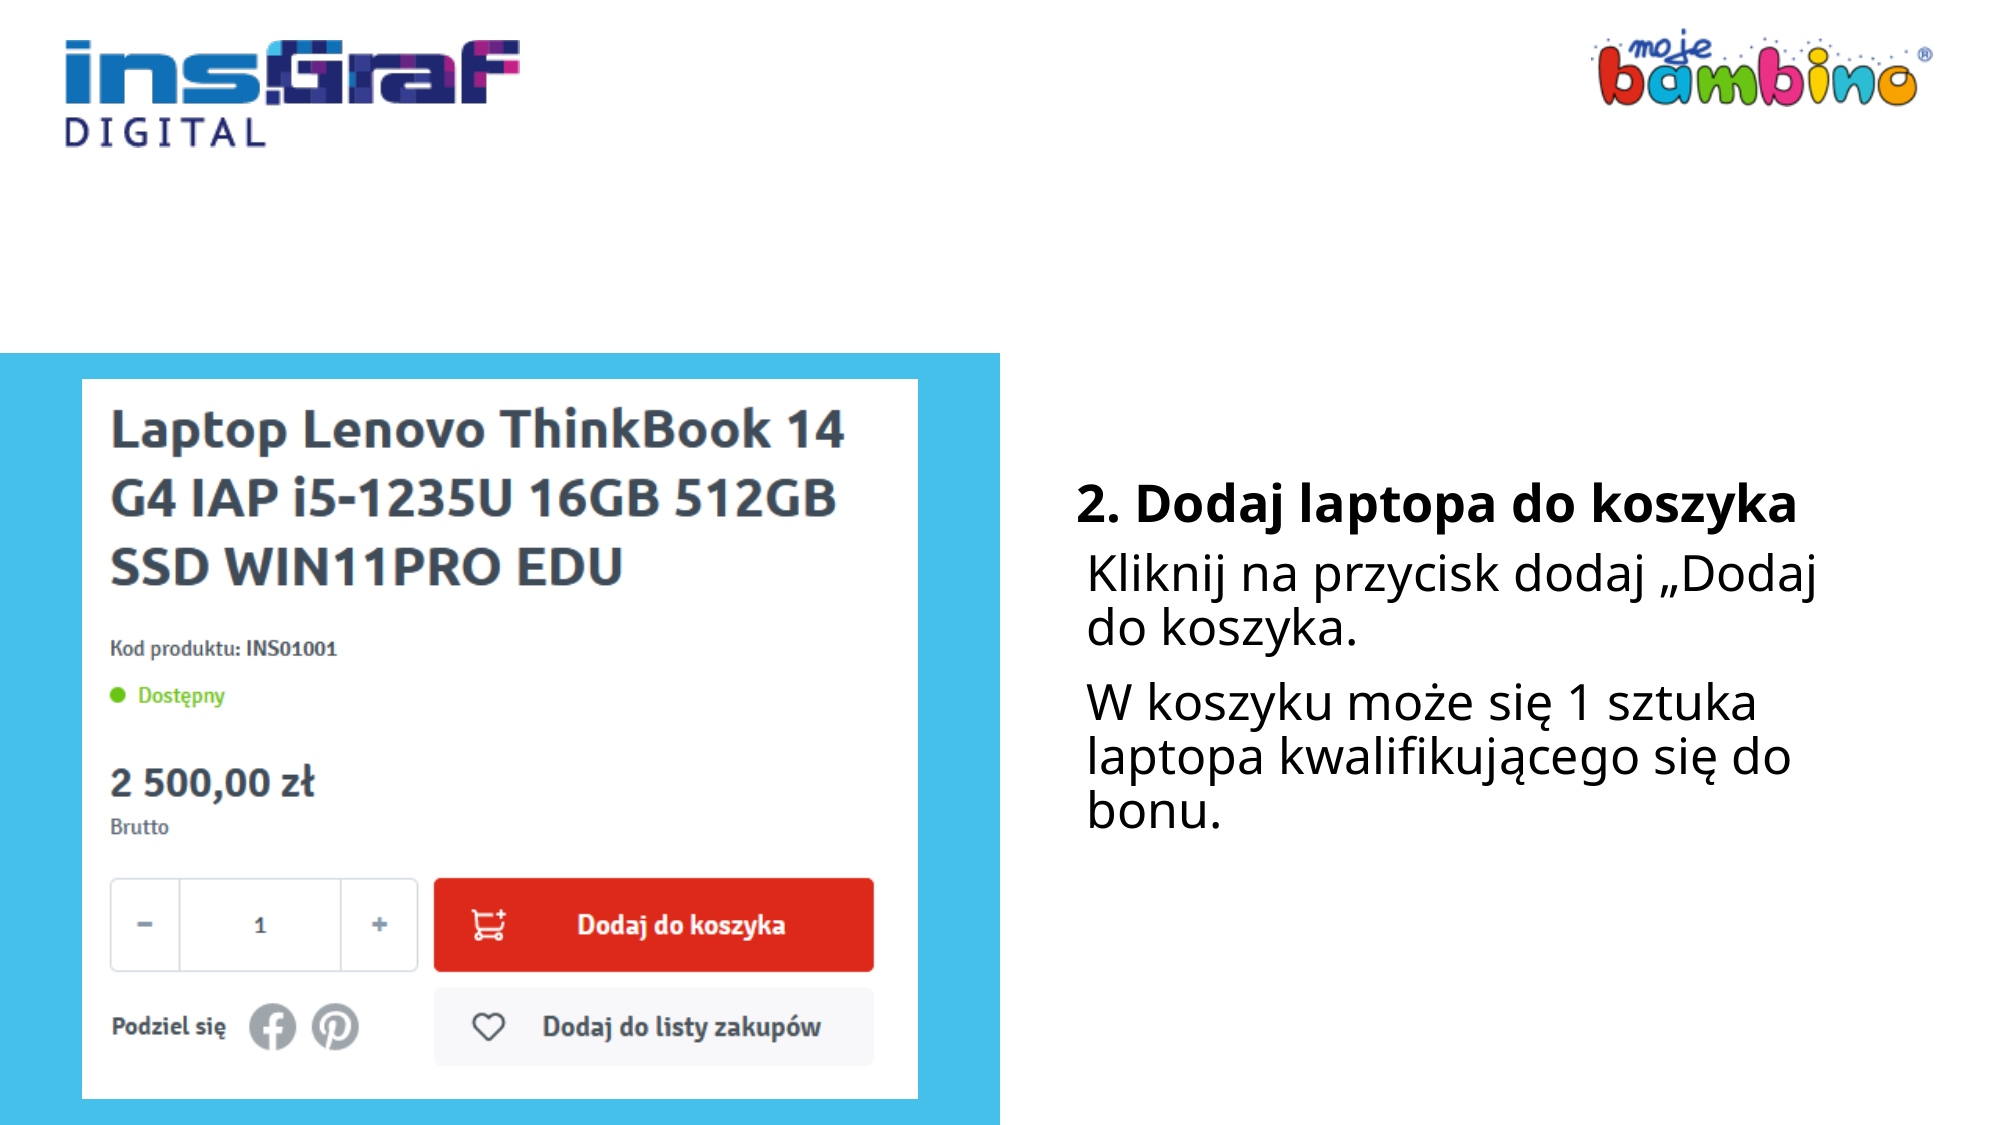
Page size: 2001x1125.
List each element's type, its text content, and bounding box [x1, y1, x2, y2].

text_box [0, 352, 1001, 1125]
picture [82, 379, 918, 1099]
text_box 2. Dodaj laptopa do koszyka [1061, 313, 2000, 541]
text_box Kliknij na przycisk dodaj „Dodaj do koszyka. W koszyku może się 1 sztuka laptopa kwalifikującego się do bonu. [1071, 540, 1886, 1125]
picture [1591, 28, 1933, 107]
picture [65, 40, 520, 148]
